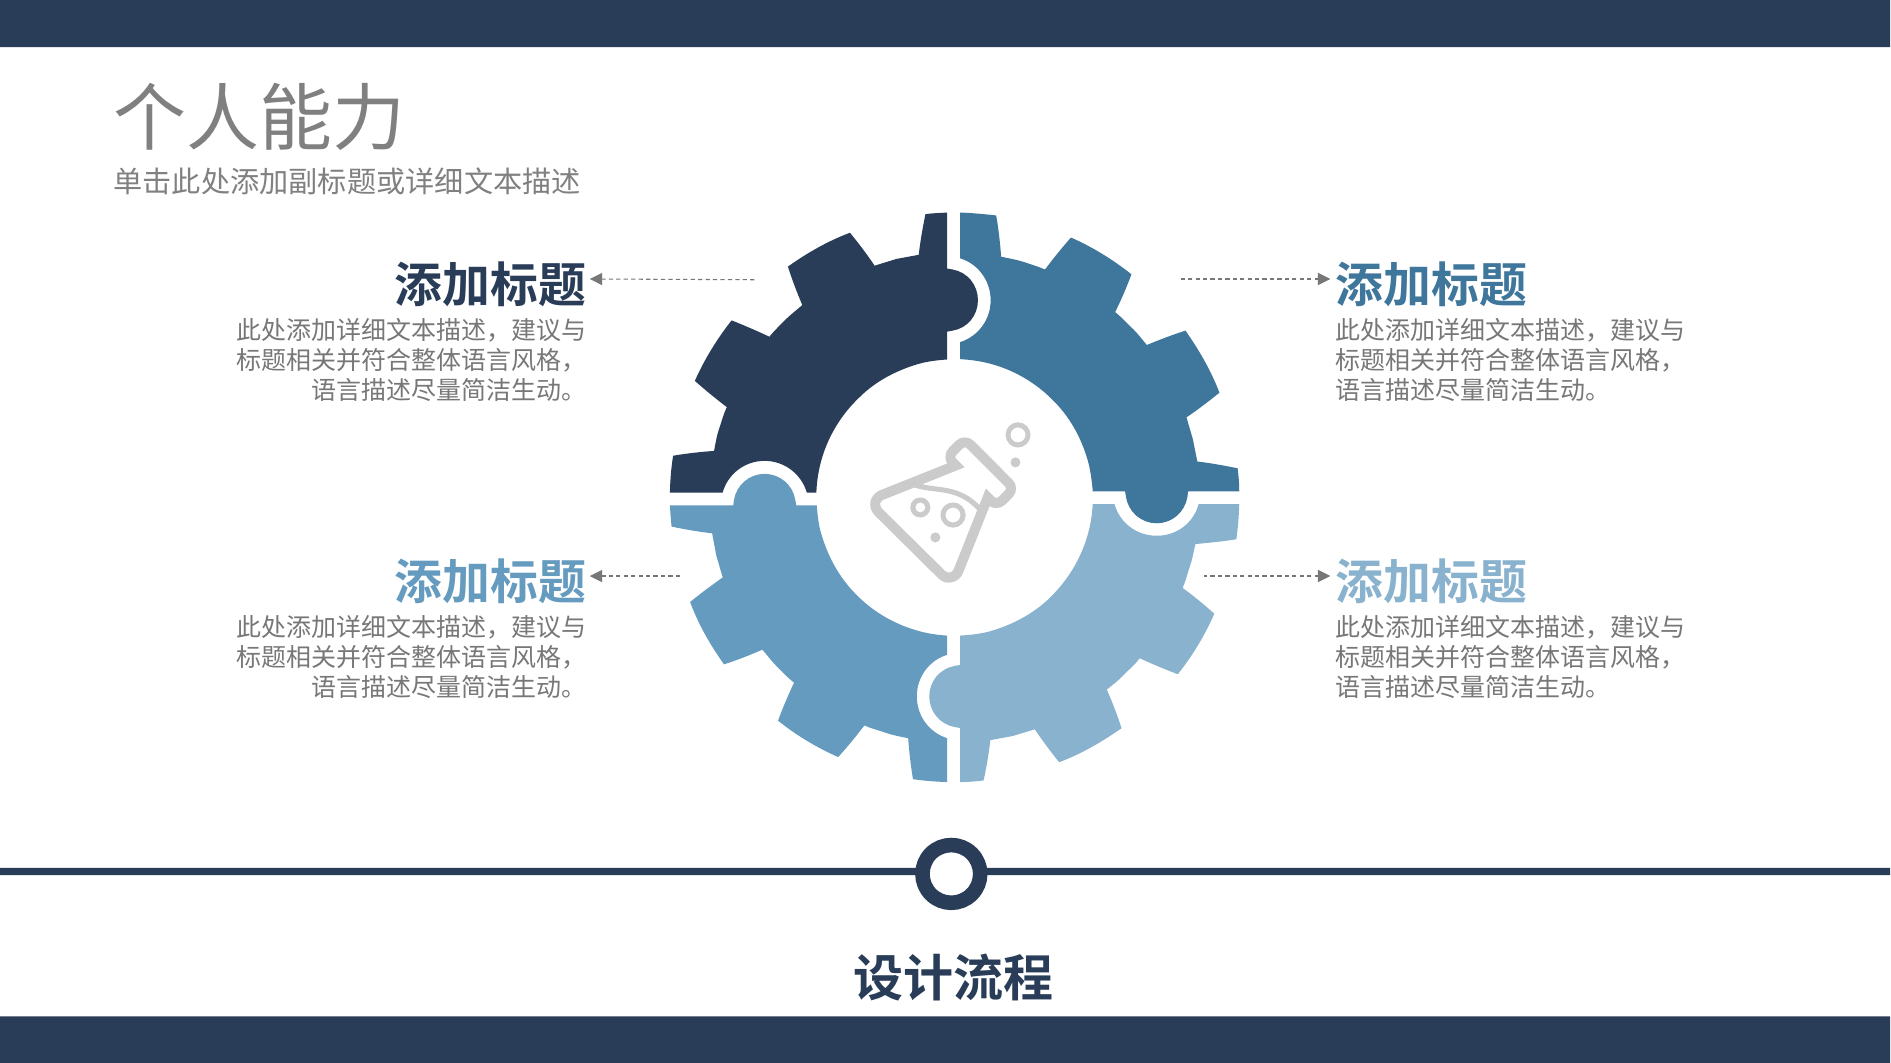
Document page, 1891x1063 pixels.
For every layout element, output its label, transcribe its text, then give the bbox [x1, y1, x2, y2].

text_box [980, 867, 1891, 876]
text_box 个人能力 [94, 77, 1796, 153]
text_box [869, 422, 1031, 583]
text_box 单击此处添加副标题或详细文本描述 [94, 153, 1796, 217]
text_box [223, 212, 957, 473]
text_box [0, 0, 1891, 49]
text_box [922, 845, 981, 903]
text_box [959, 212, 1699, 503]
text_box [929, 503, 1699, 783]
text_box [0, 1014, 1891, 1063]
text_box 设计流程 [739, 939, 1169, 1013]
text_box [0, 867, 921, 876]
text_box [223, 473, 923, 783]
